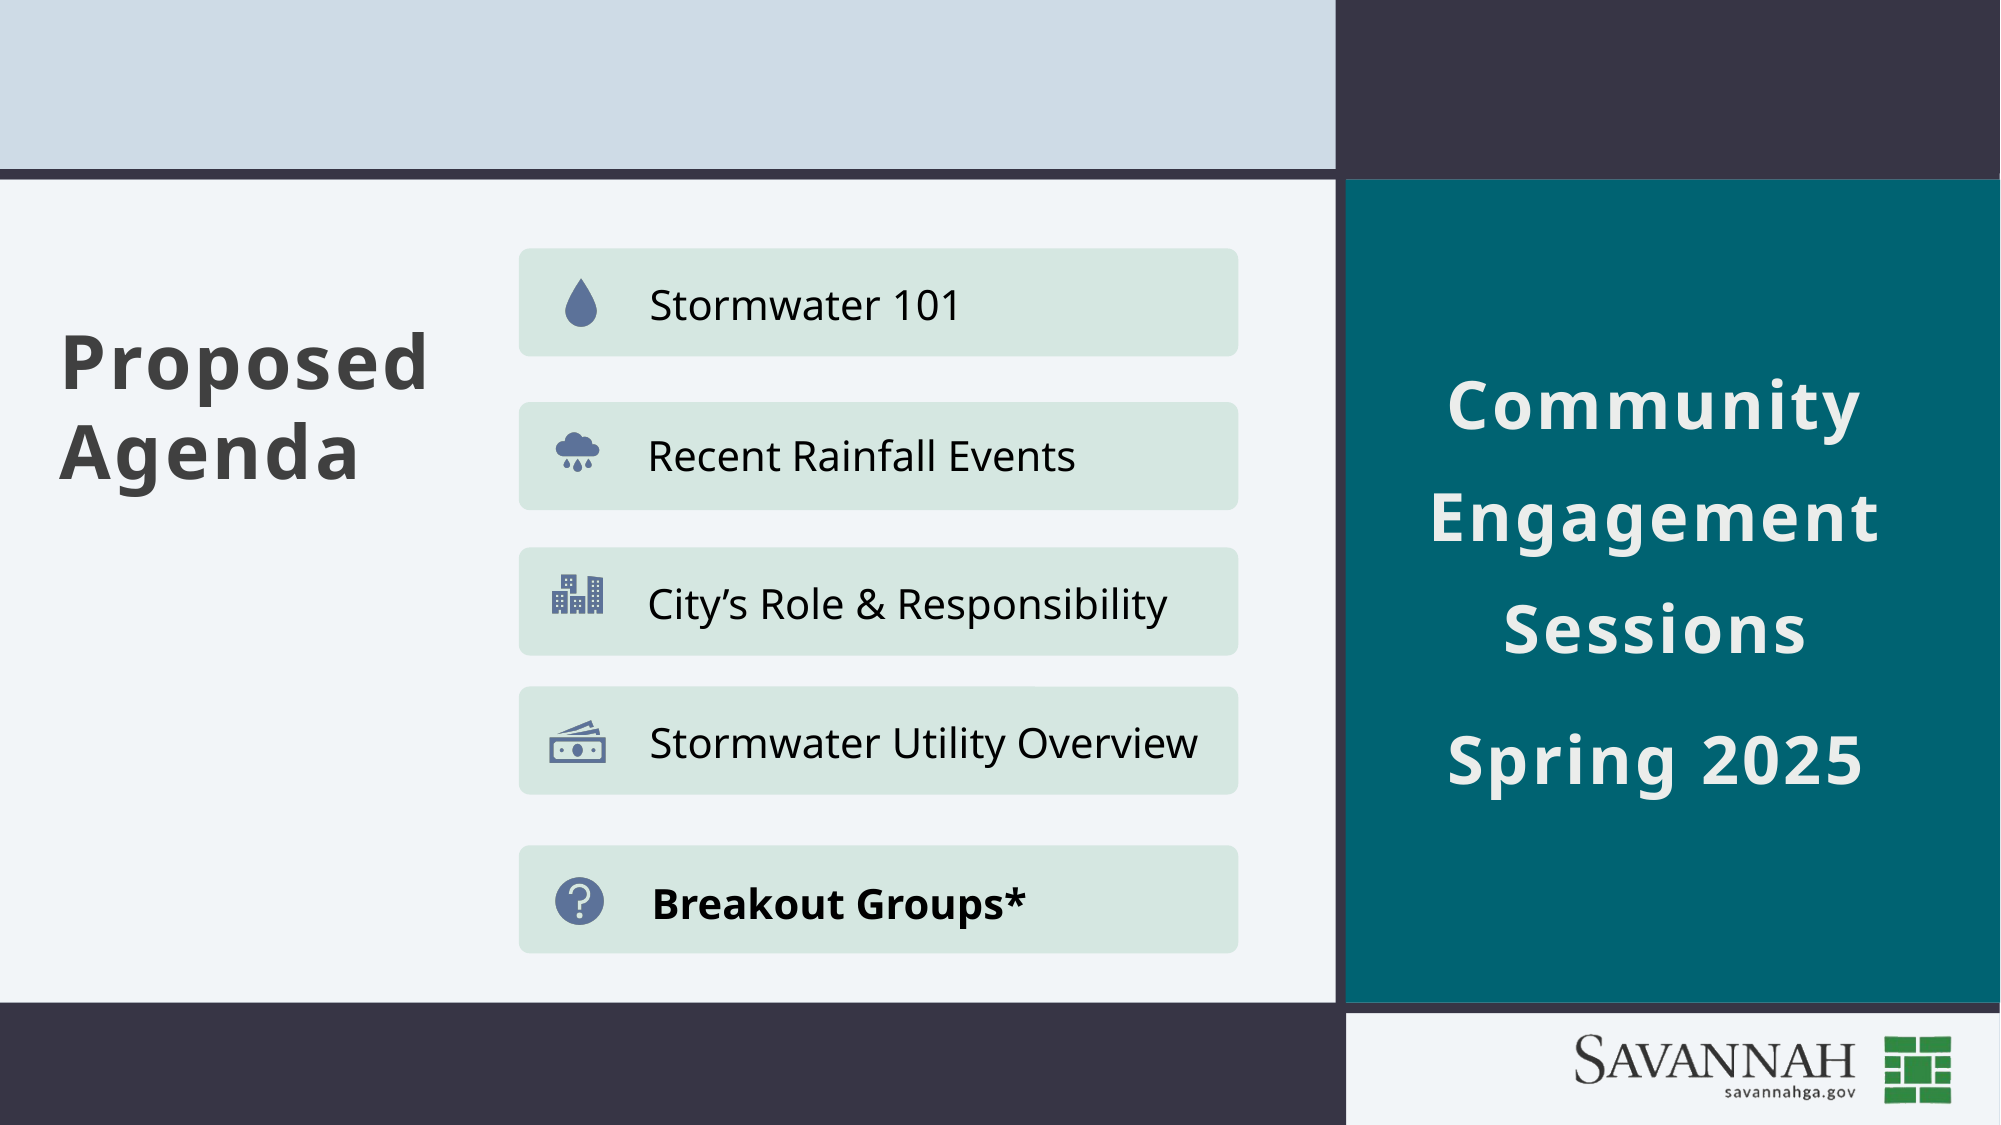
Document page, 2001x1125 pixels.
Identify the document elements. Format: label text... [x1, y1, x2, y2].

title Proposed Agenda [41, 276, 482, 511]
picture [1542, 1025, 1984, 1113]
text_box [518, 202, 1239, 968]
text_box Community Engagement Sessions Spring 2025 [1392, 315, 1919, 813]
